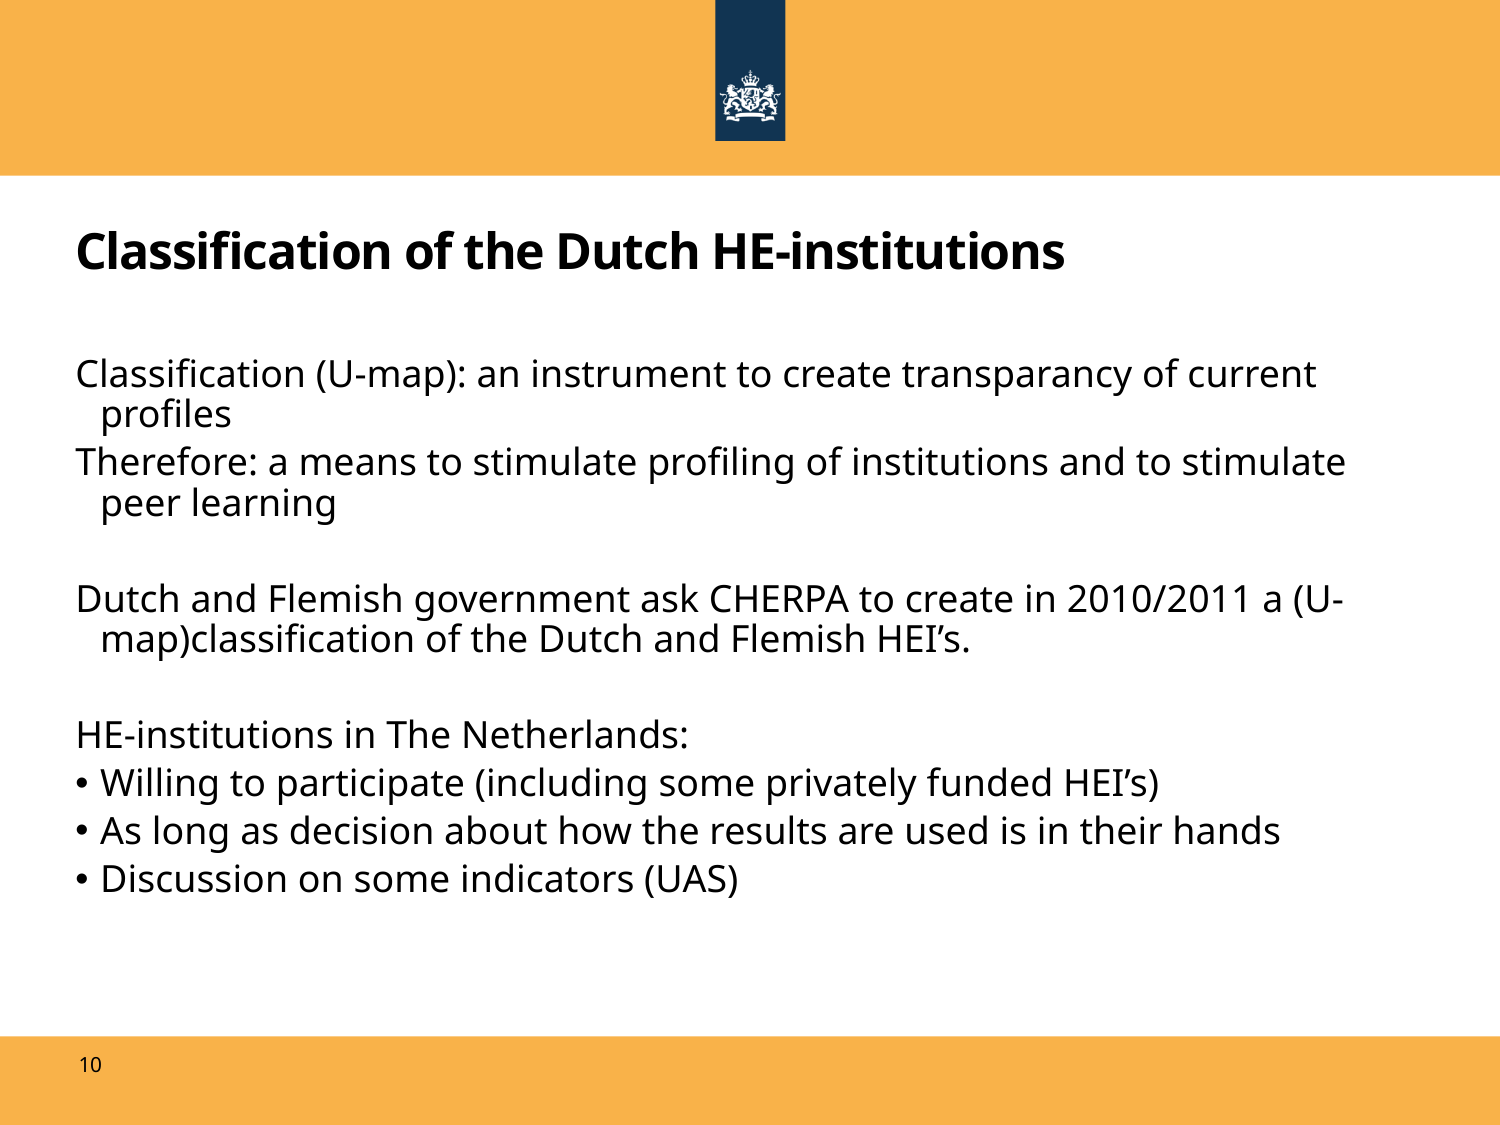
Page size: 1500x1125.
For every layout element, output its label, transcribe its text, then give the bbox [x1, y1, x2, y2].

picture [0, 0, 1500, 141]
list Classification (U-map): an instrument to create transparancy of current profiles Therefore: a means to stimulate profiling of institutions and to stimulate peer learning Dutch and Flemish government ask CHERPA to create in 2010/2011 a (U-map)classification of the Dutch and Flemish HEI’s. HE-institutions in The Netherlands: Willing to participate (including some privately funded HEI’s) As long as decision about how the results are used is in their hands Discussion on some indicators (UAS) [59, 294, 1383, 1010]
slide_number 10 [63, 1043, 181, 1104]
title Classification of the Dutch HE-institutions [59, 202, 1383, 294]
